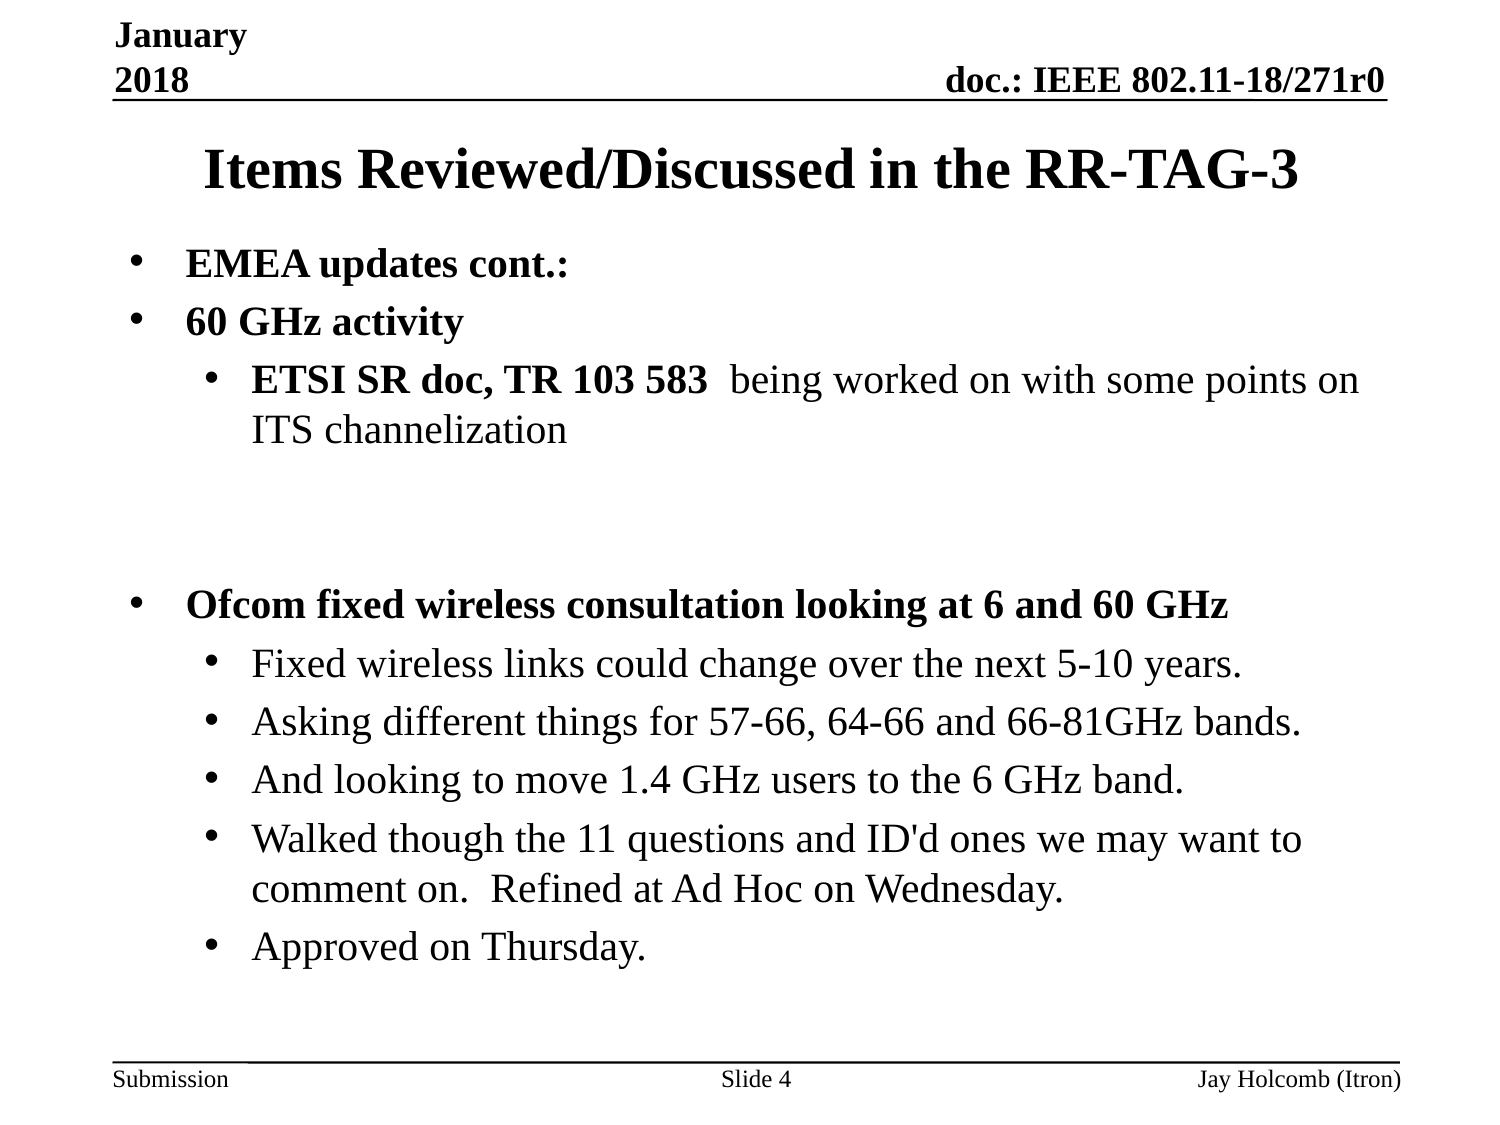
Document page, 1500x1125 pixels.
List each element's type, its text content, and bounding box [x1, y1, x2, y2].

title Items Reviewed/Discussed in the RR-TAG-3 [114, 77, 1390, 253]
slide_number Slide 4 [712, 1061, 800, 1093]
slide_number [114, 54, 265, 77]
footer Jay Holcomb (Itron) [1194, 1061, 1402, 1093]
list EMEA updates cont.: 60 GHz activity ETSI SR doc, TR 103 583 being worked on with some points on ITS channelization Ofcom fixed wireless consultation looking at 6 and 60 GHz Fixed wireless links could change over the next 5-10 years. Asking different things for 57-66, 64-66 and 66-81GHz bands. And looking to move 1.4 GHz users to the 6 GHz band. Walked though the 11 questions and ID'd ones we may want to comment on. Refined at Ad Hoc on Wednesday. Approved on Thursday. [114, 159, 1440, 1022]
